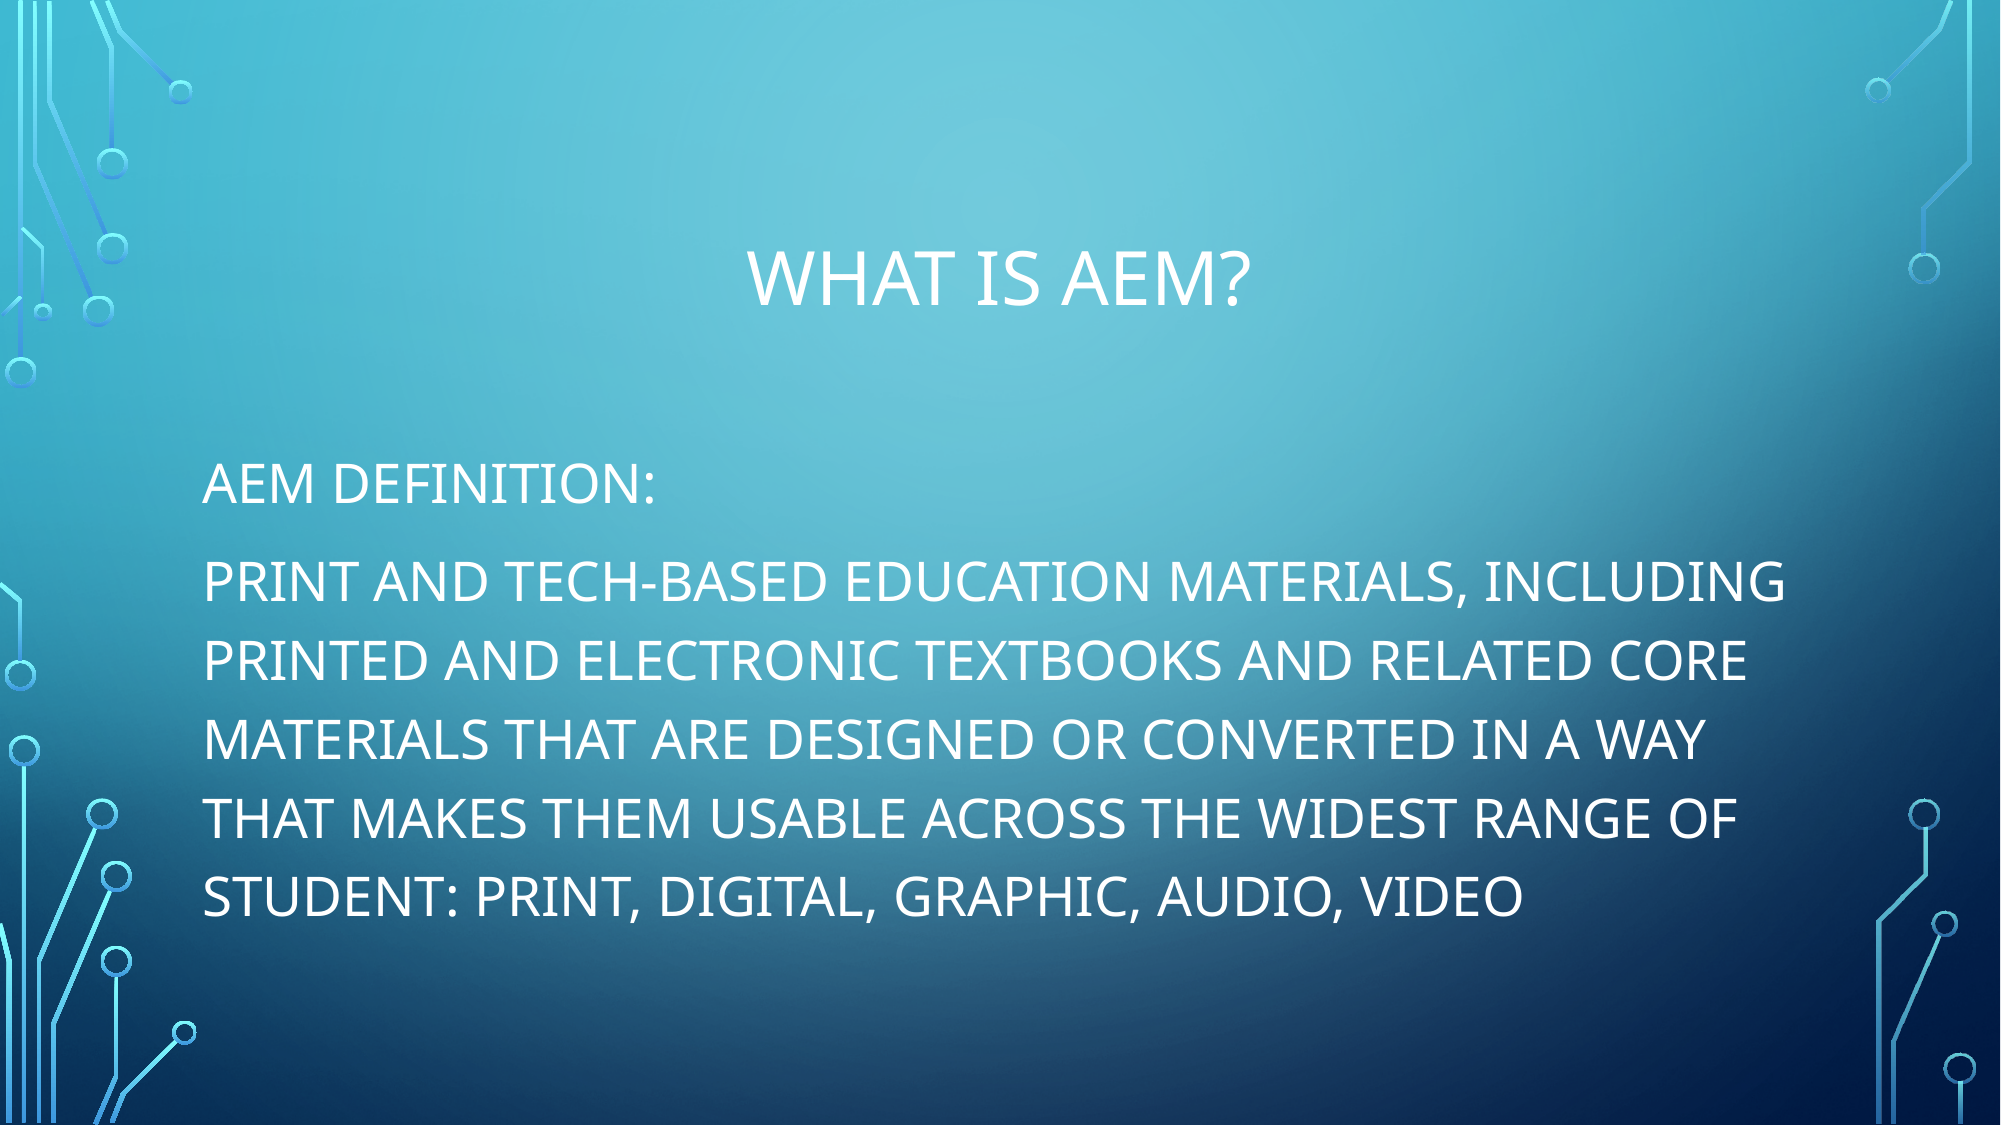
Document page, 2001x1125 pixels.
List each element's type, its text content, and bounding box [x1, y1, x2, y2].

title What is AEM? [187, 232, 1813, 330]
list AEM Definition: Print and tech-based education materials, including printed and electronic textbooks and related core materials that are designed or converted in a way that makes them usable across the widest range of student: print, digital, graphic, audio, video [187, 428, 1813, 952]
